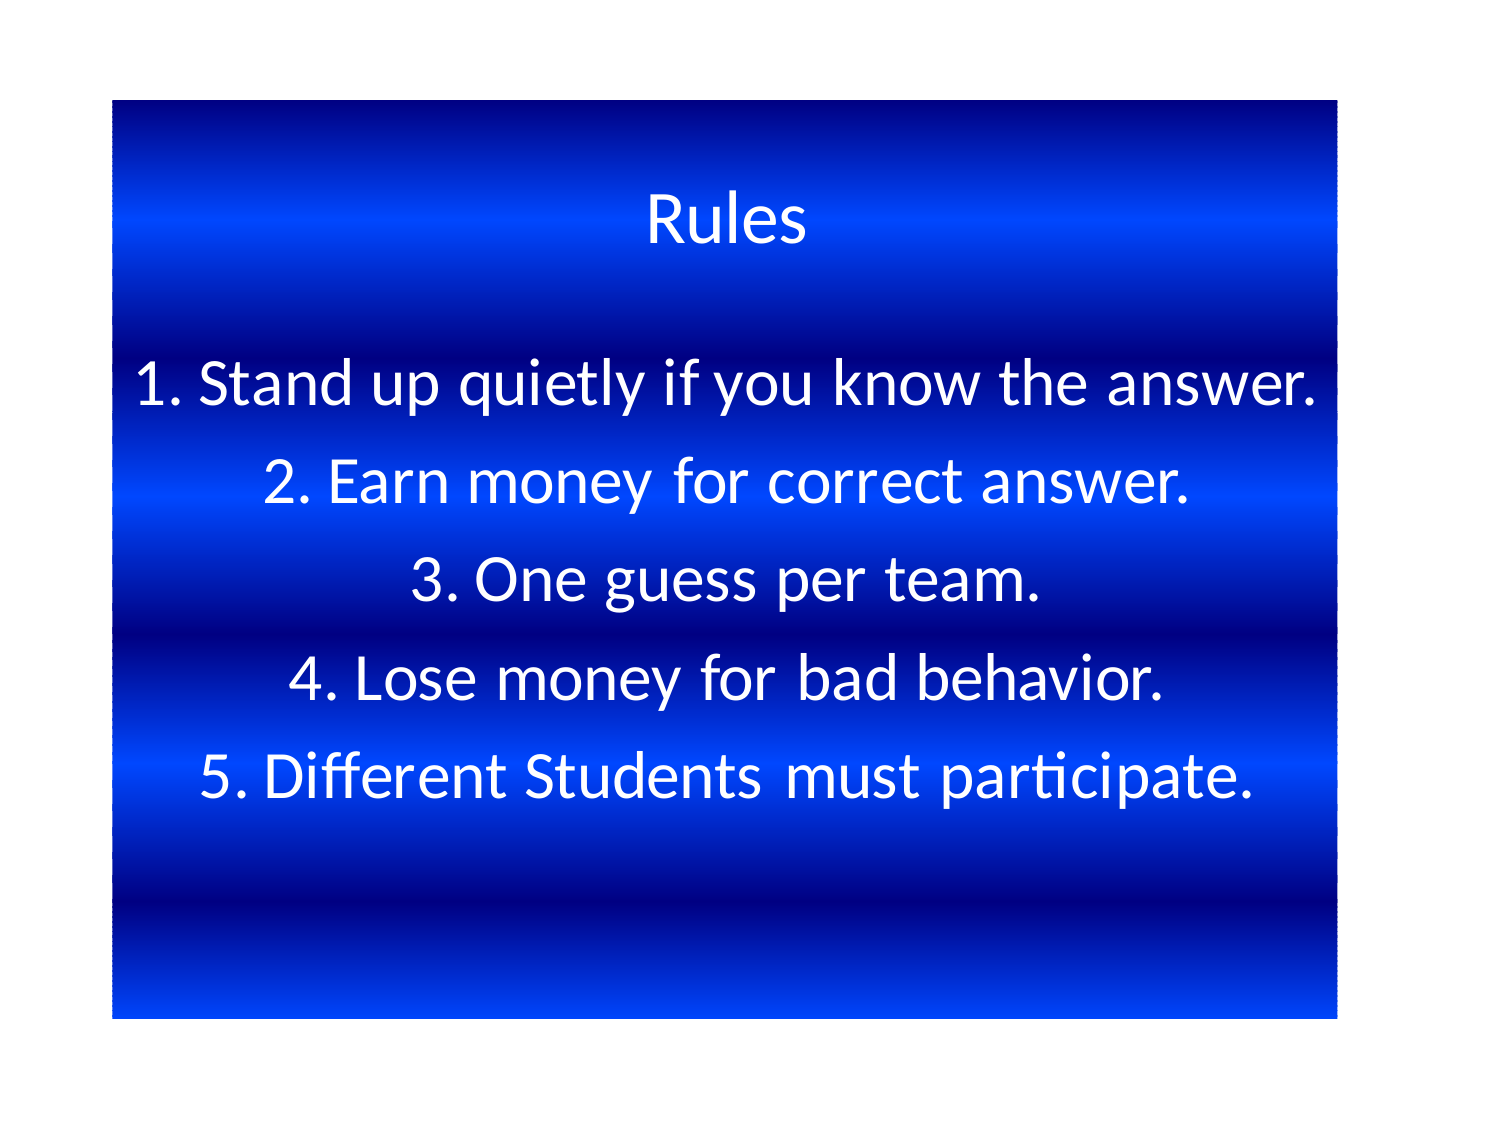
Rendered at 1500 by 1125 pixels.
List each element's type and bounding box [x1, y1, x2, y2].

text_box [112, 99, 1338, 1019]
